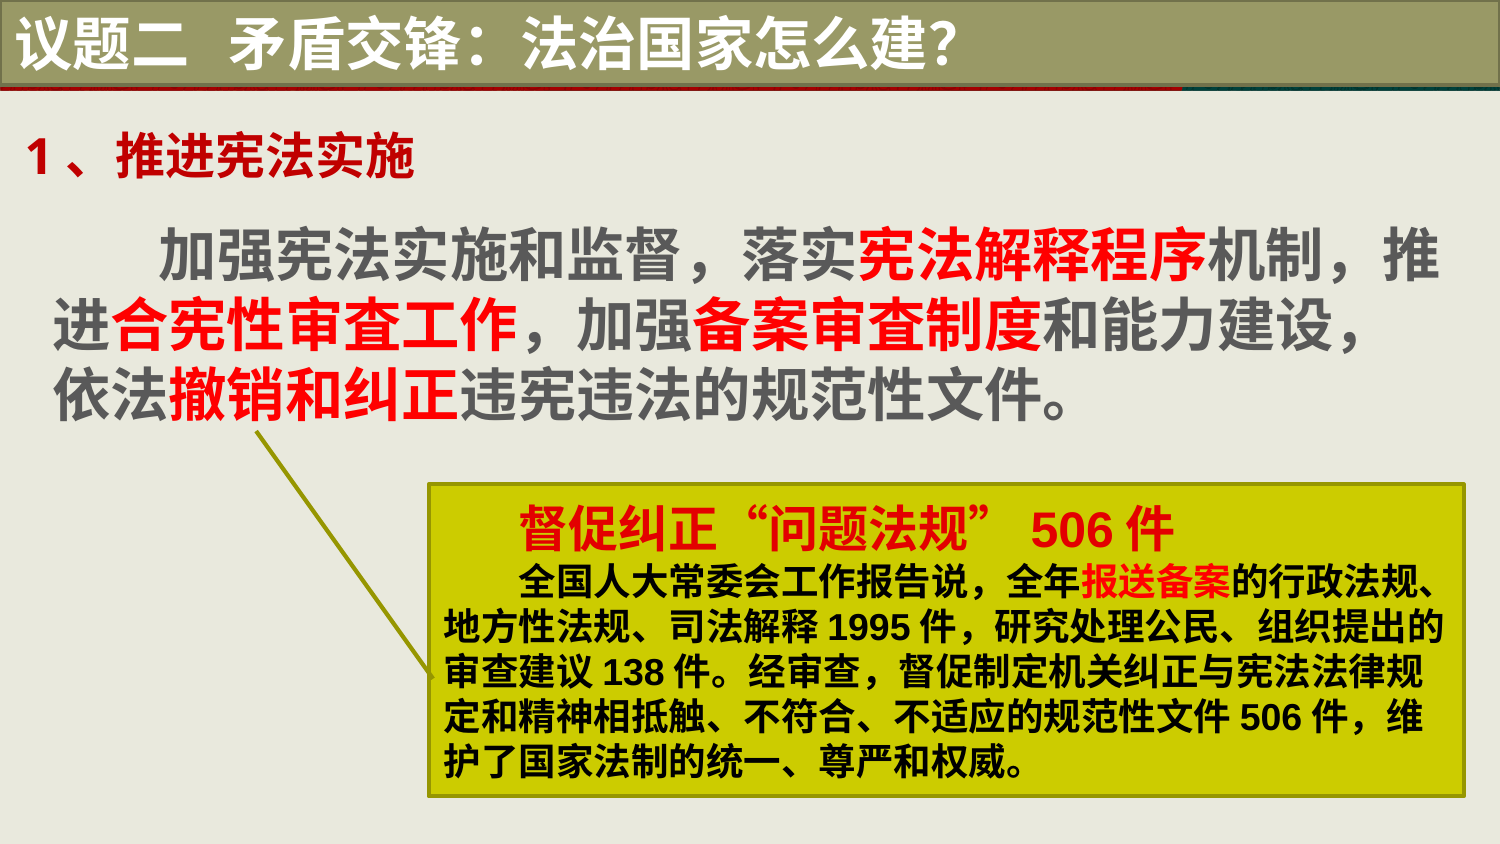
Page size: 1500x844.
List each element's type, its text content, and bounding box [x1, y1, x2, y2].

text_box 加强宪法实施和监督，落实宪法解释程序机制，推进合宪性审査工作，加强备案审査制度和能力建设，依法撤销和纠正违宪违法的规范性文件。 [37, 210, 1464, 436]
text_box 督促纠正“问题法规”506件 全国人大常委会工作报告说，全年报送备案的行政法规、地方性法规、司法解释1995件，研究处理公民、组织提出的审查建议138件。经审查，督促制定机关纠正与宪法法律规定和精神相抵触、不符合、不适应的规范性文件506件，维护了国家法制的统一、尊严和权威。 [257, 436, 1466, 798]
text_box 议题二 矛盾交锋：法治国家怎么建？ [0, 0, 1500, 87]
picture [0, 87, 1500, 91]
text_box 1、推进宪法实施 [13, 122, 466, 187]
